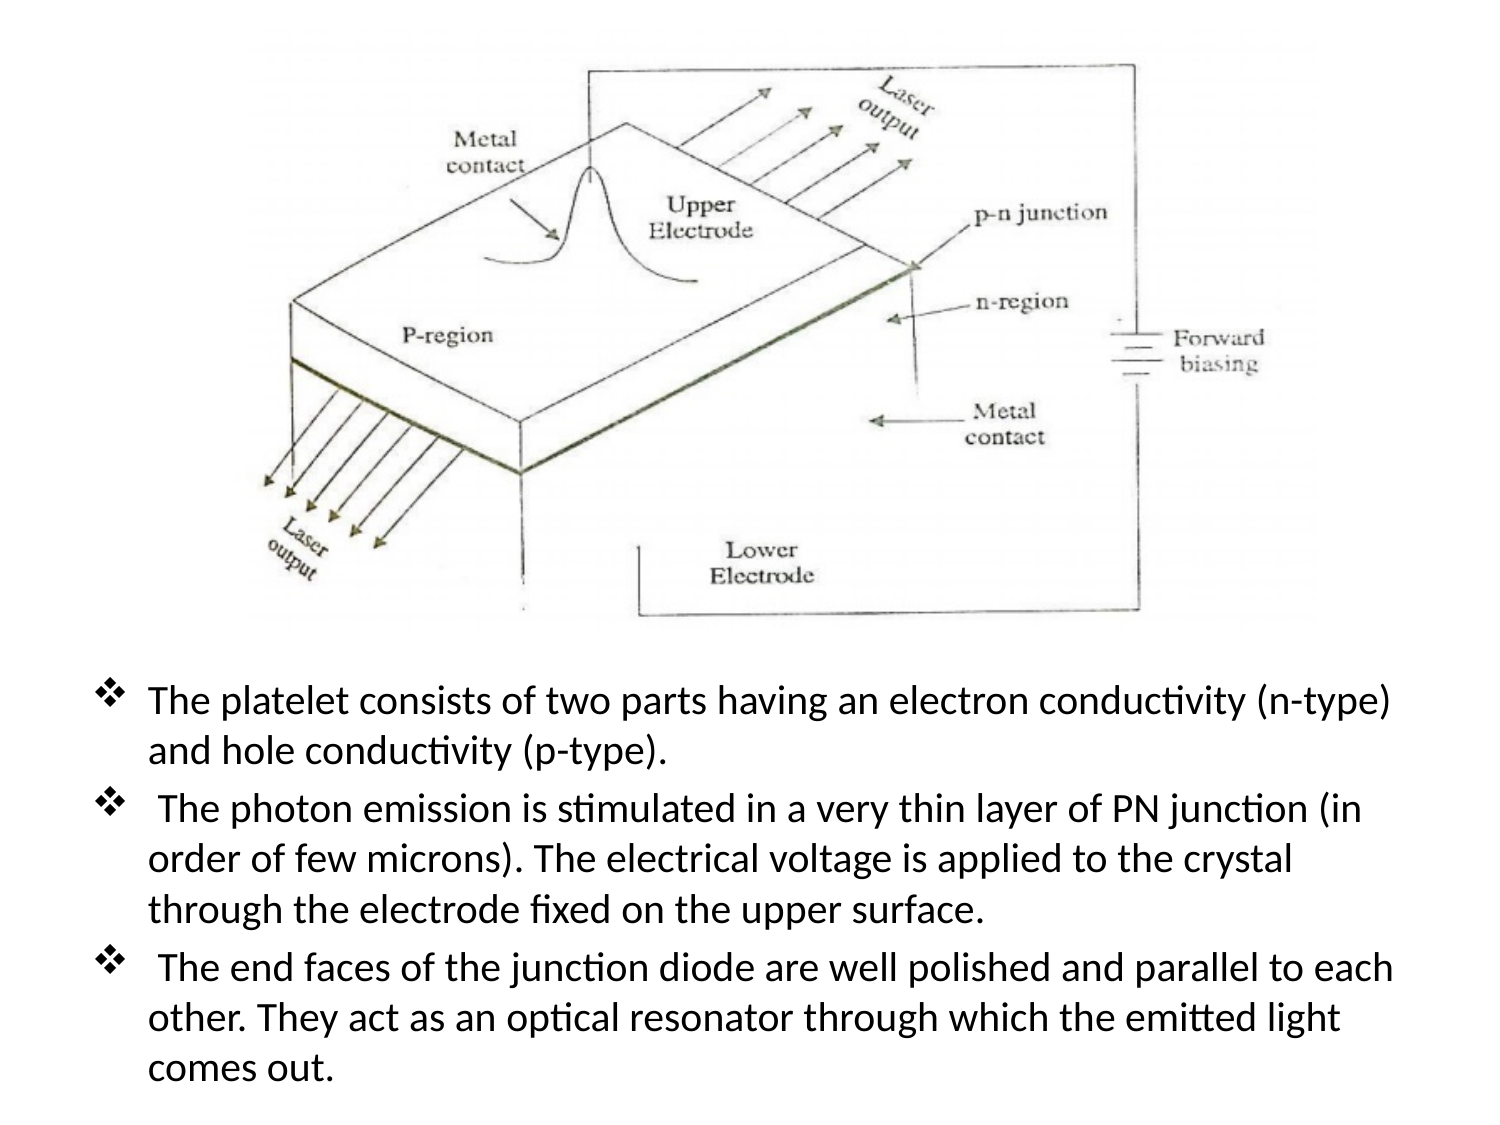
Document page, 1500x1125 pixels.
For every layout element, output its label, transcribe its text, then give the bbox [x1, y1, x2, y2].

picture [182, 30, 1318, 670]
subtitle The platelet consists of two parts having an electron conductivity (n-type) and hole conductivity (p-type). The photon emission is stimulated in a very thin layer of PN junction (in order of few microns). The electrical voltage is applied to the crystal through the electrode fixed on the upper surface. The end faces of the junction diode are well polished and parallel to each other. They act as an optical resonator through which the emitted light comes out. [76, 665, 1424, 1106]
